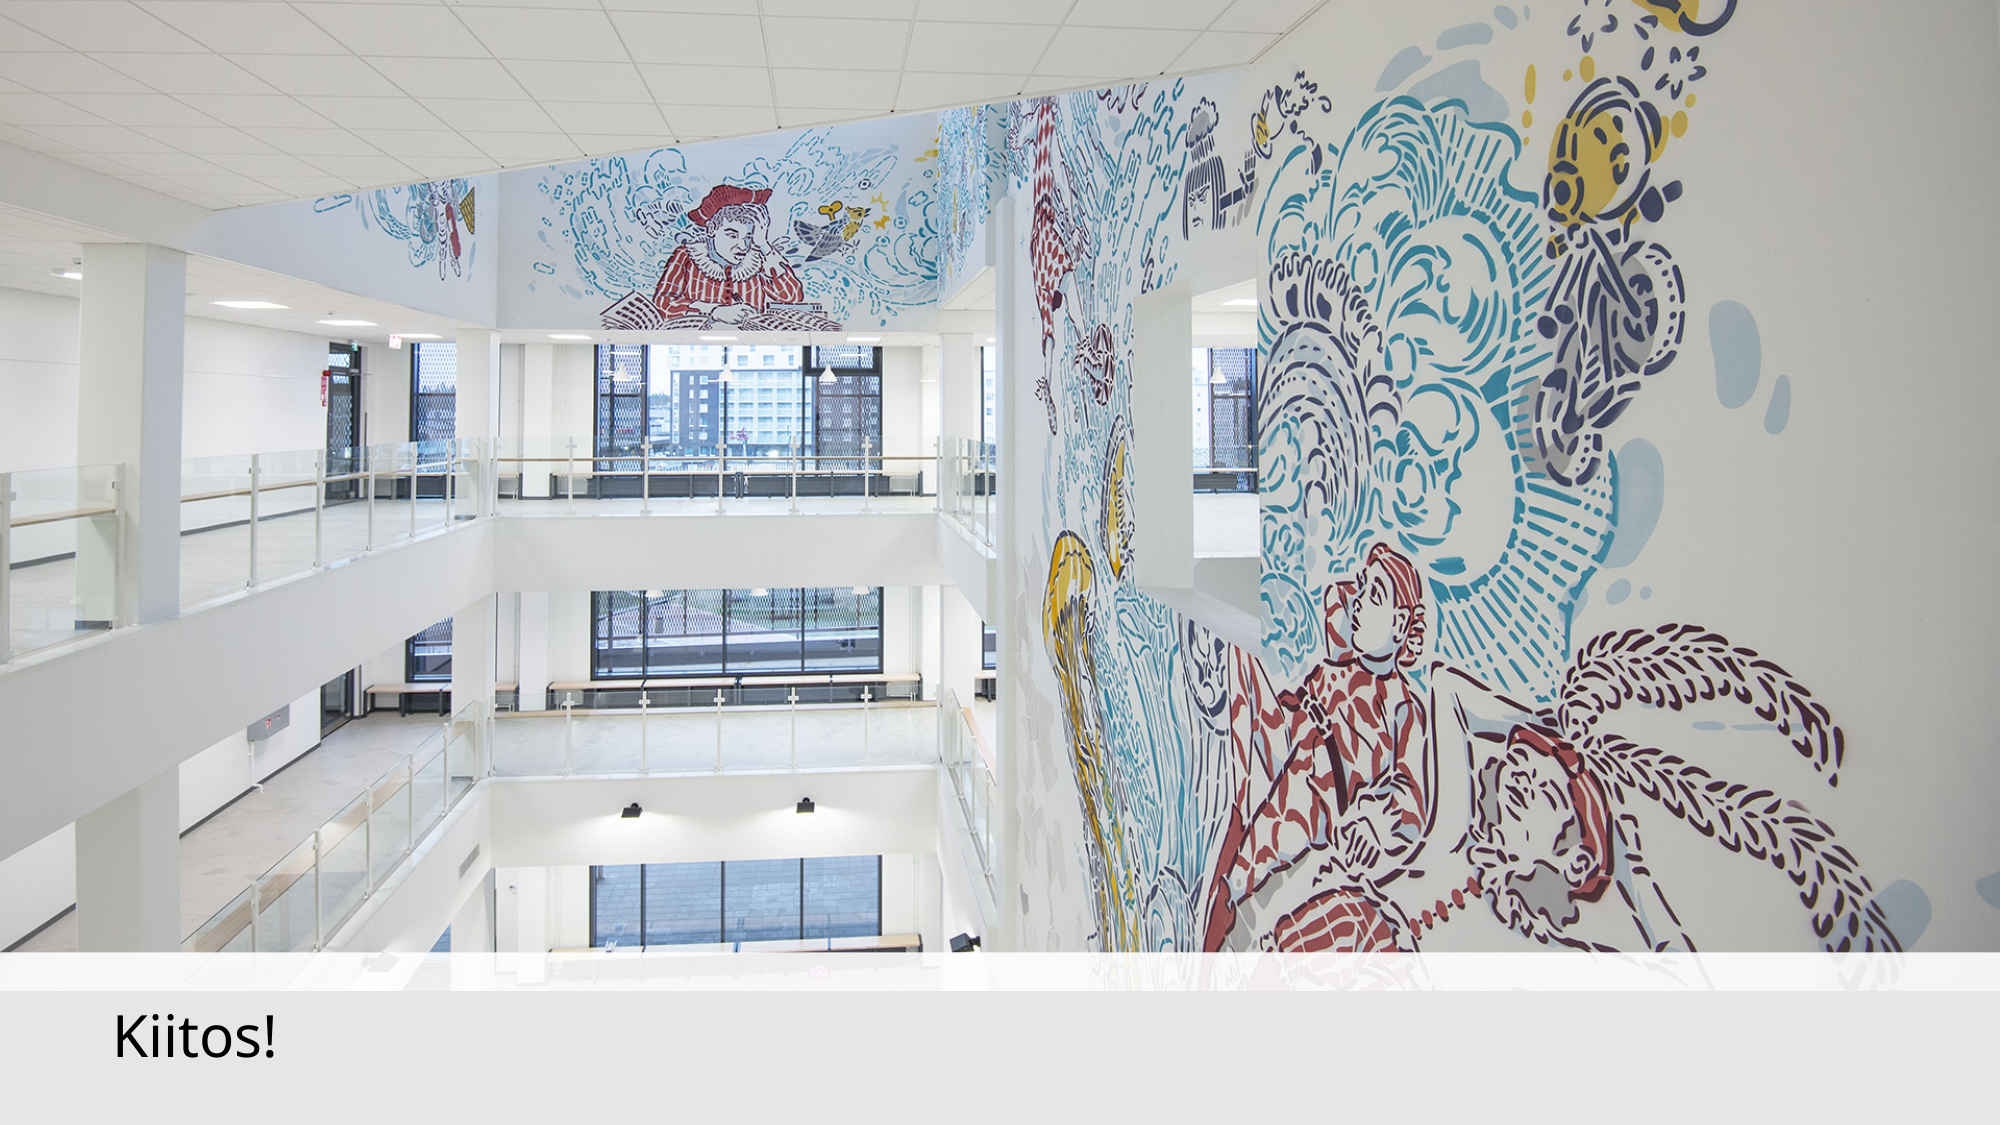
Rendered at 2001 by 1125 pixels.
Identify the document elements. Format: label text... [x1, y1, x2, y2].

title Kiitos! [0, 991, 2000, 1125]
picture [0, 0, 2000, 991]
